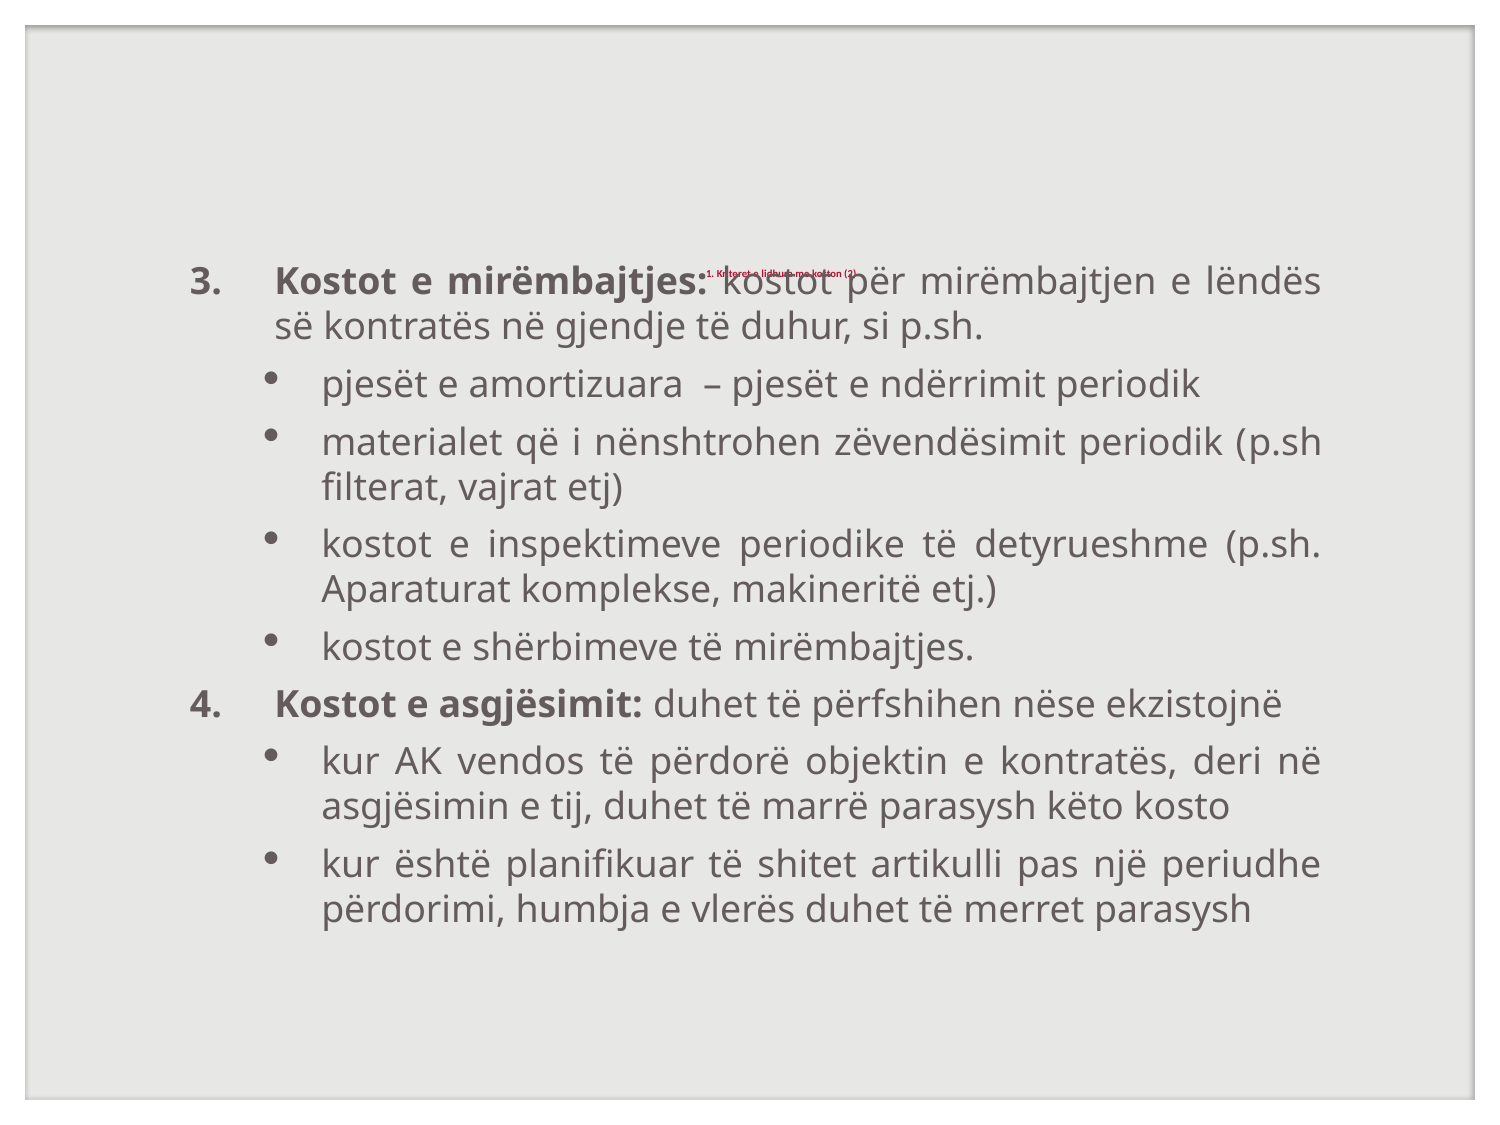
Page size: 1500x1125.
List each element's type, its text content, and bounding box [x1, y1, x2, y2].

title 1. Kriteret e lidhura me koston (2) [174, 112, 1388, 300]
list Kostot e mirëmbajtjes: kostot për mirëmbajtjen e lëndës së kontratës në gjendje të duhur, si p.sh. pjesët e amortizuara – pjesët e ndërrimit periodik materialet që i nënshtrohen zëvendësimit periodik (p.sh filterat, vajrat etj) kostot e inspektimeve periodike të detyrueshme (p.sh. Aparaturat komplekse, makineritë etj.) kostot e shërbimeve të mirëmbajtjes. Kostot e asgjësimit: duhet të përfshihen nëse ekzistojnë kur AK vendos të përdorë objektin e kontratës, deri në asgjësimin e tij, duhet të marrë parasysh këto kosto kur është planifikuar të shitet artikulli pas një periudhe përdorimi, humbja e vlerës duhet të merret parasysh [174, 249, 1338, 988]
